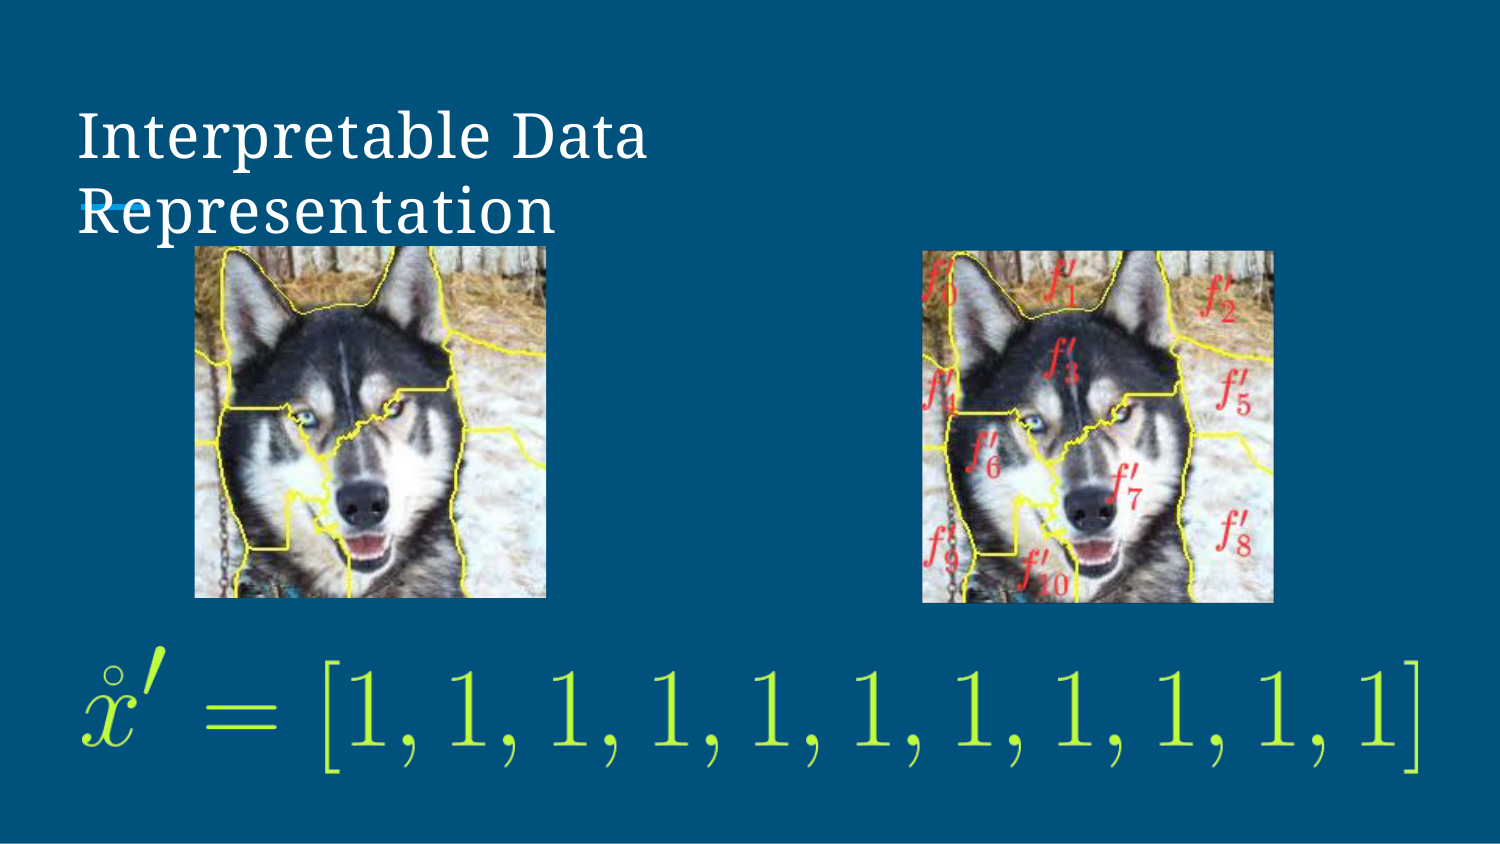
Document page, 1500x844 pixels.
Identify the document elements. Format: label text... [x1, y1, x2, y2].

text_box [81, 646, 1419, 774]
text_box [880, 239, 1340, 605]
text_box [194, 246, 547, 598]
title Interpretable Data Representation [75, 94, 1069, 247]
